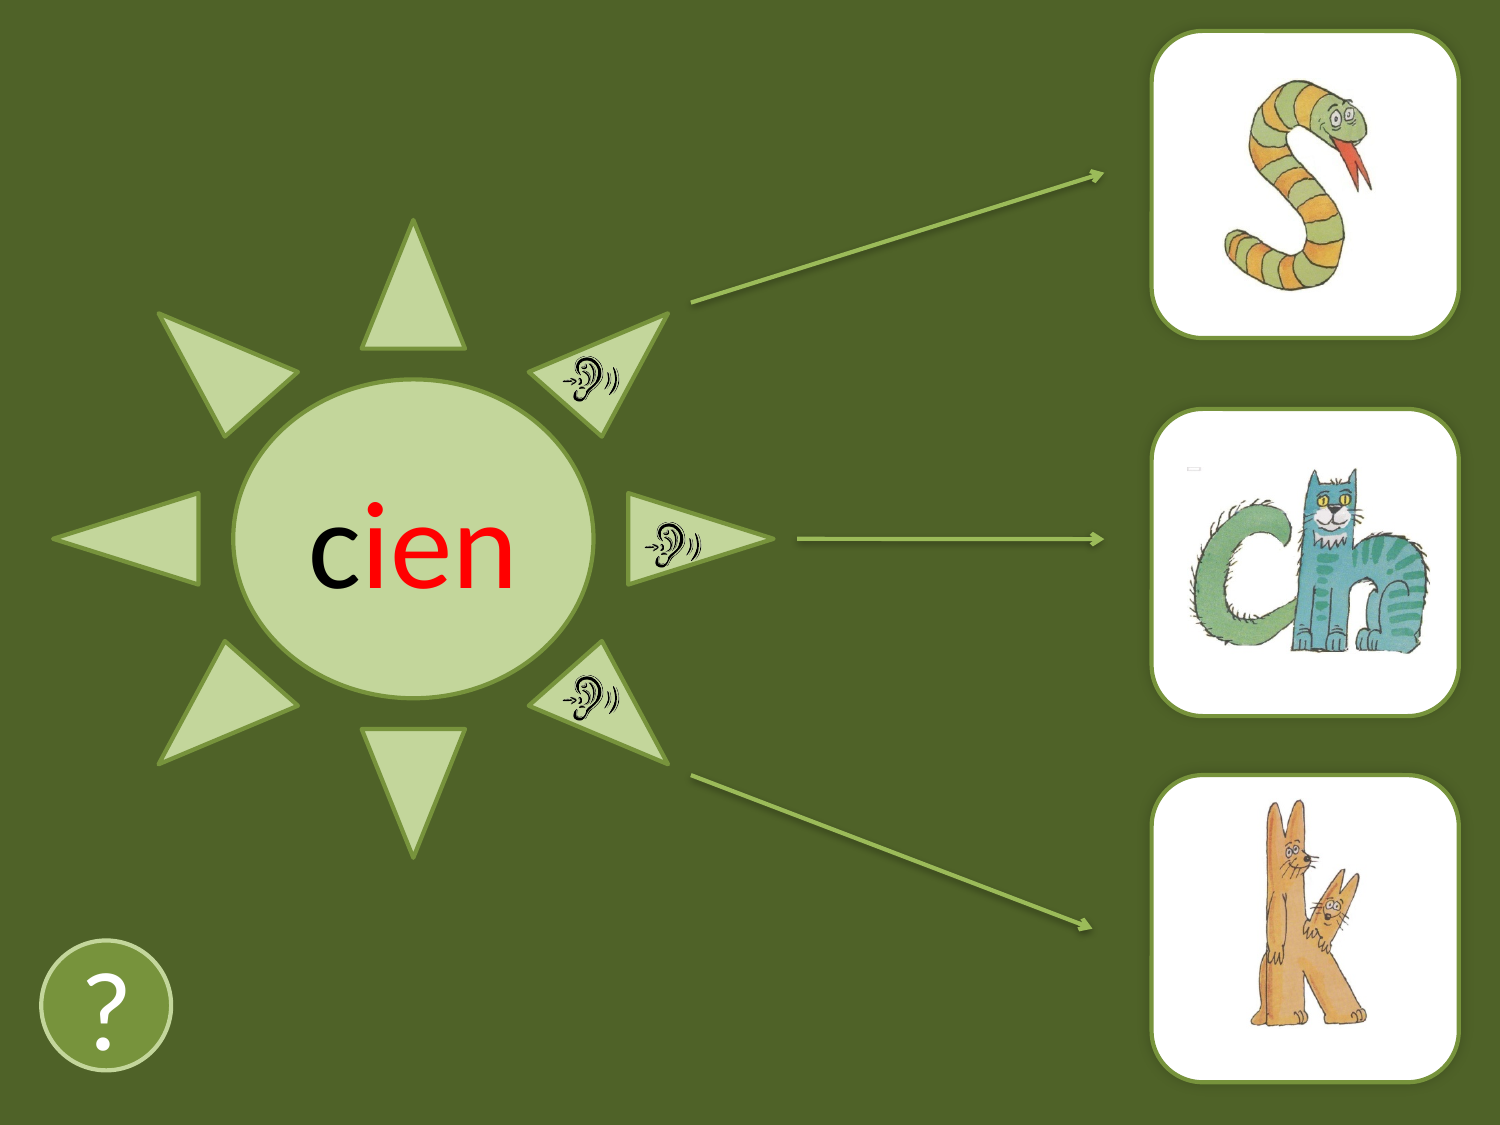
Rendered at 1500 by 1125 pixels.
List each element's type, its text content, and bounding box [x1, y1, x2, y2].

picture [1245, 798, 1370, 1029]
picture [560, 668, 621, 729]
picture [1186, 467, 1431, 656]
text_box [1125, 0, 1485, 357]
text_box [0, 0, 1500, 1125]
picture [643, 514, 703, 575]
text_box ? [39, 938, 174, 1073]
picture [560, 349, 621, 410]
picture [1222, 77, 1378, 293]
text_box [690, 172, 1105, 303]
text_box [690, 774, 1093, 929]
text_box [1125, 371, 1485, 1125]
